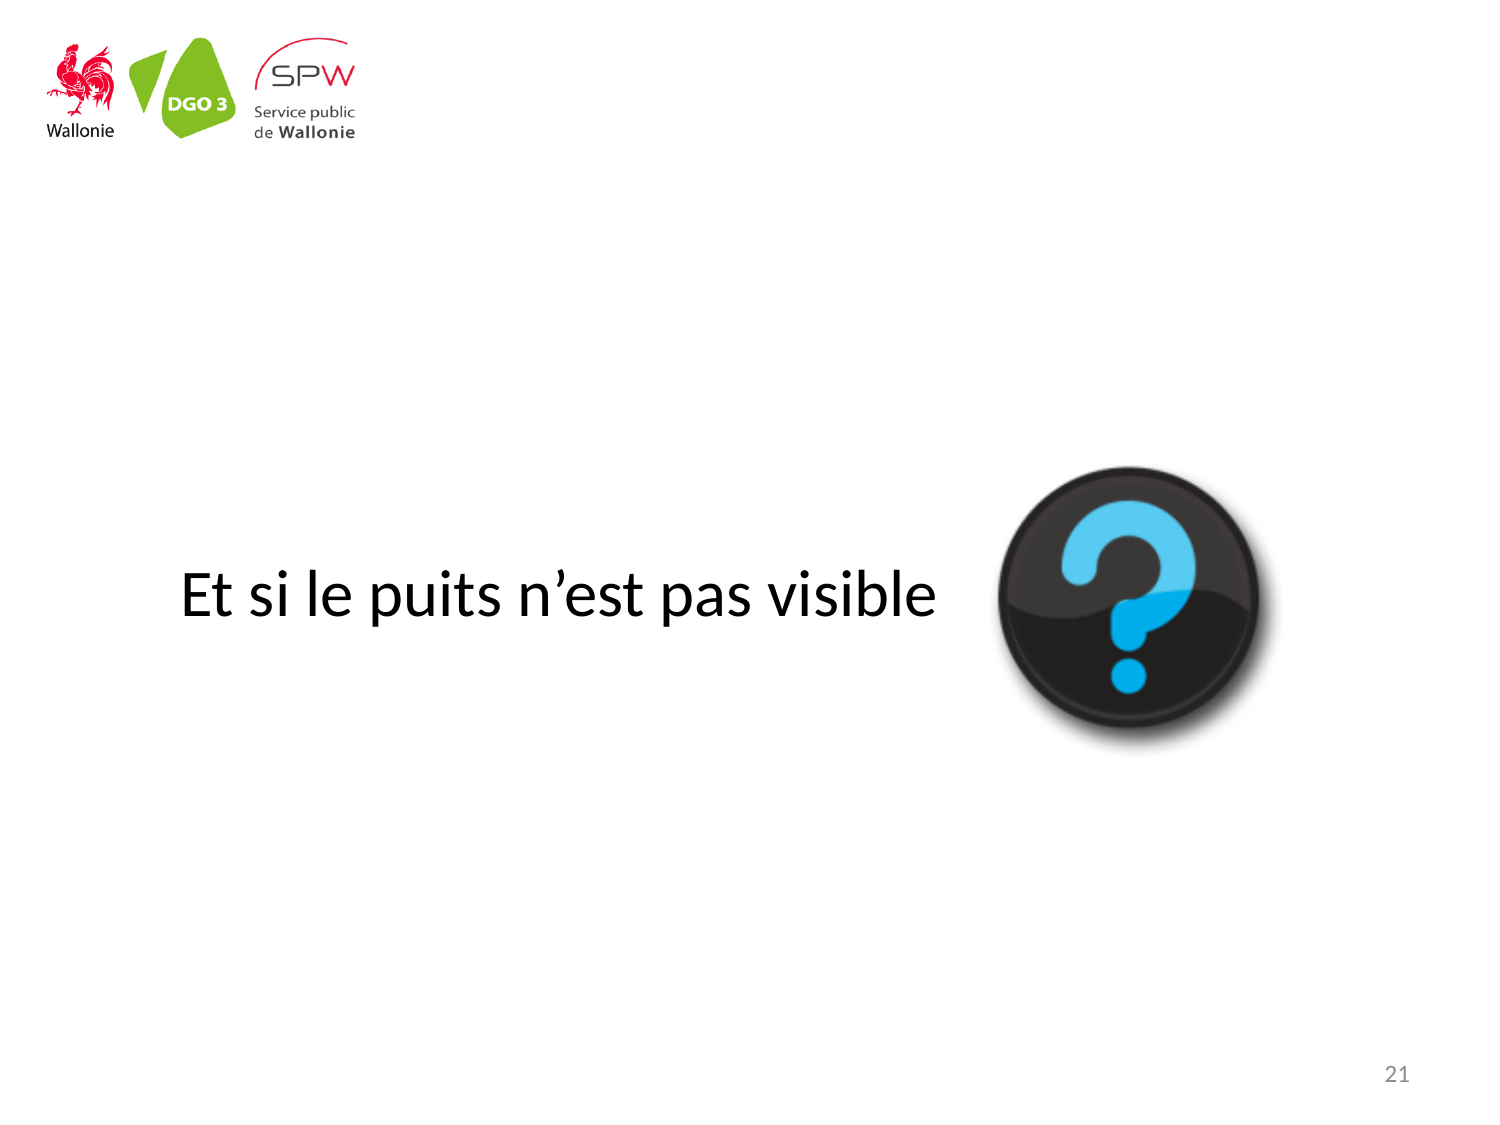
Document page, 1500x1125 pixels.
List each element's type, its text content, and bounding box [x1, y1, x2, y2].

list Et si le puits n’est pas visible [75, 262, 1425, 1005]
slide_number 21 [1074, 1042, 1425, 1103]
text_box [18, 0, 361, 209]
picture [962, 432, 1294, 764]
